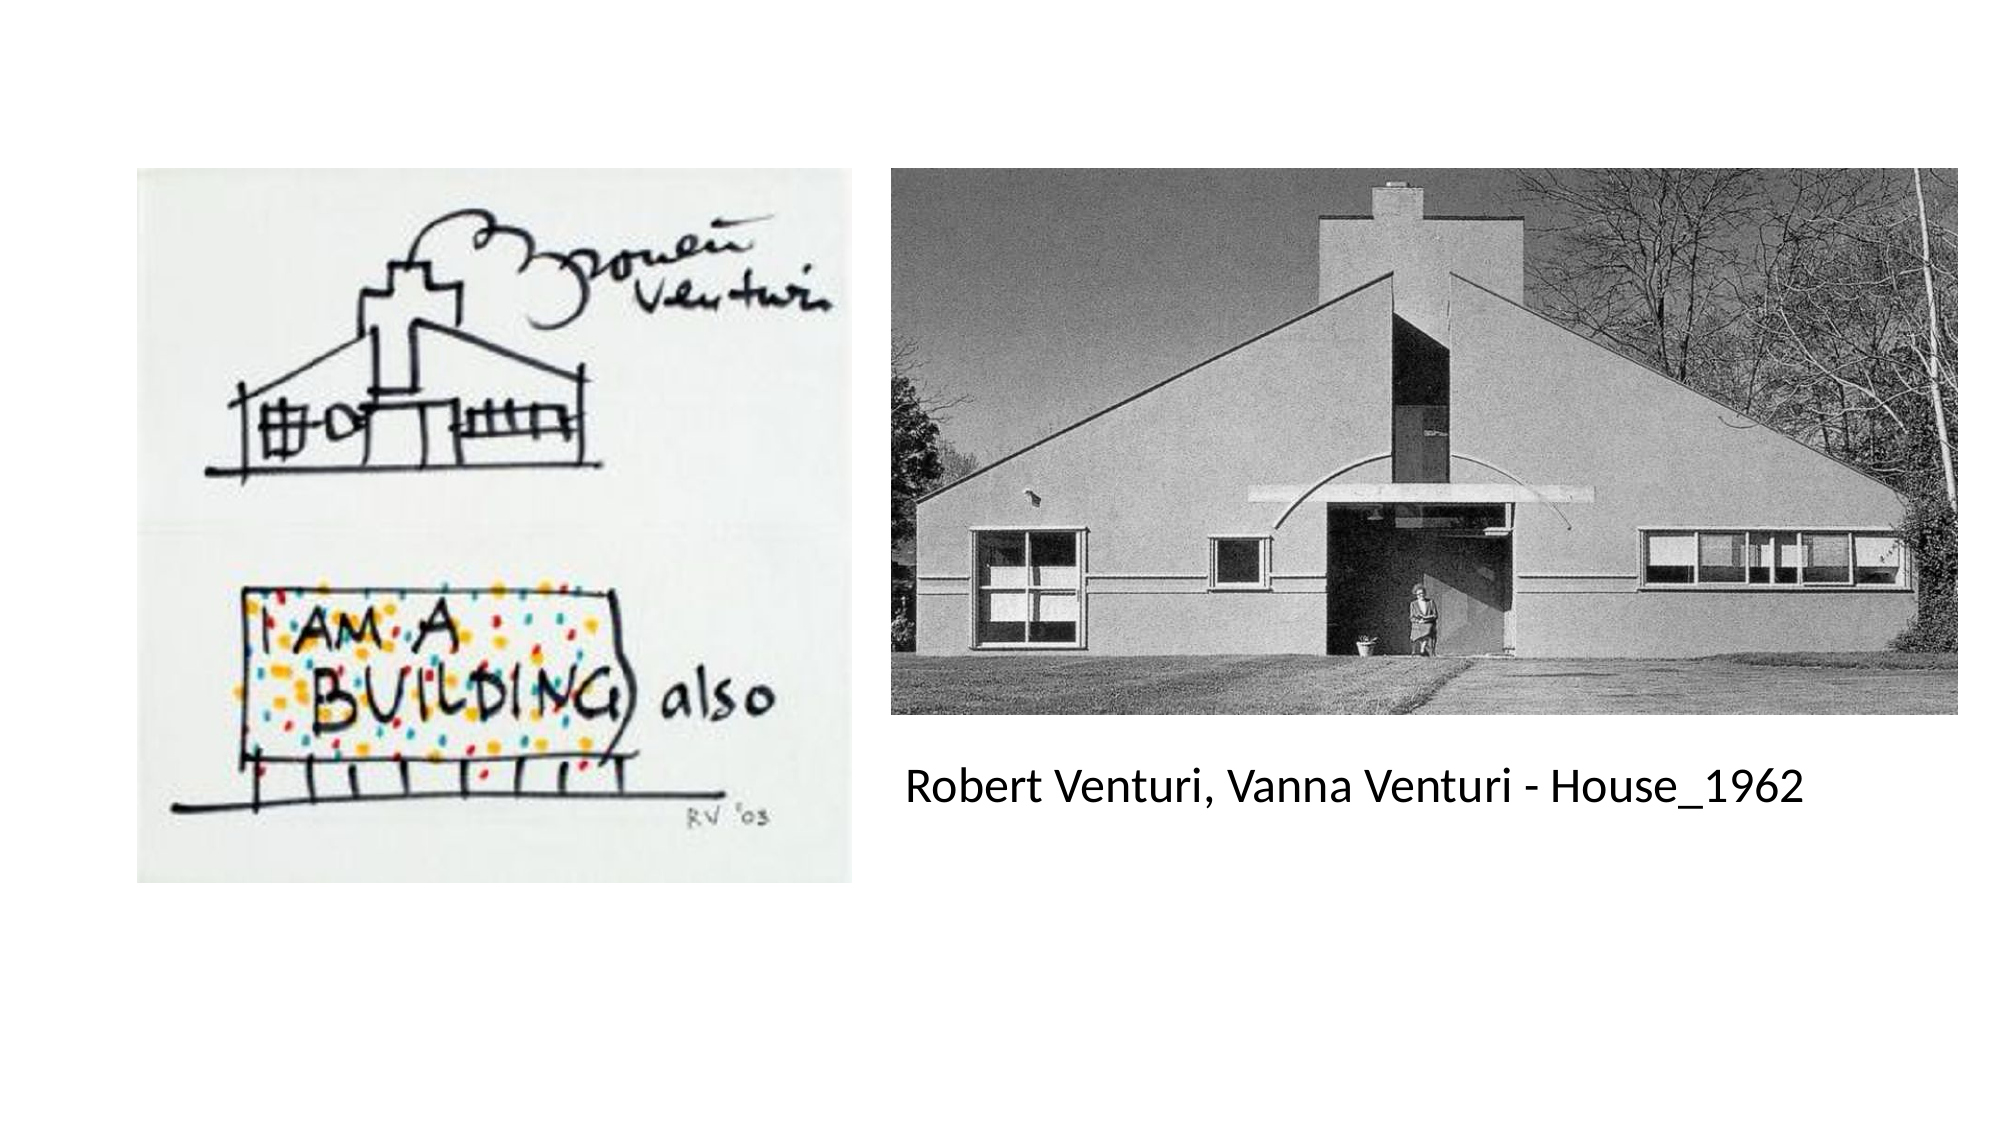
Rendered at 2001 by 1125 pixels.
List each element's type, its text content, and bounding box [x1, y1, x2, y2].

text_box Robert Venturi, Vanna Venturi - House_1962 [891, 744, 1893, 820]
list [137, 168, 852, 883]
picture [890, 168, 1958, 715]
